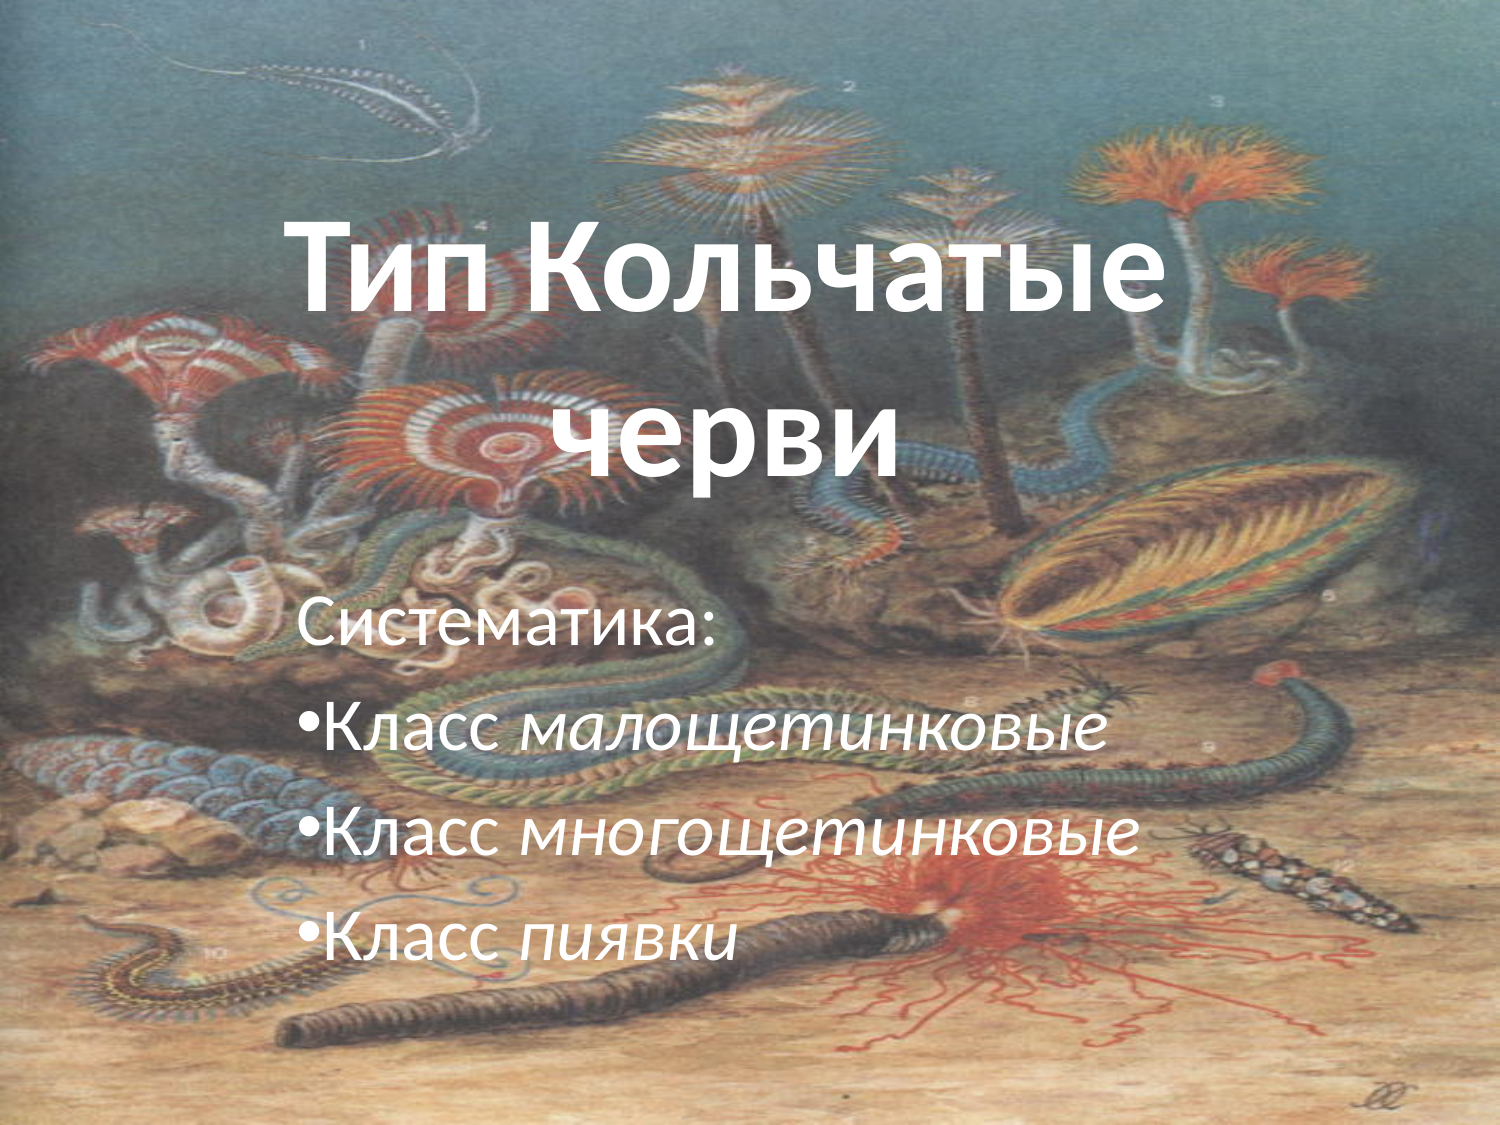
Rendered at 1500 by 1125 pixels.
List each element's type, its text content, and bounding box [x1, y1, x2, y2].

title Тип Кольчатые черви [164, 257, 1289, 421]
subtitle Систематика: Класс малощетинковые Класс многощетинковые Класс пиявки [281, 562, 1322, 902]
picture [0, 0, 1500, 1125]
